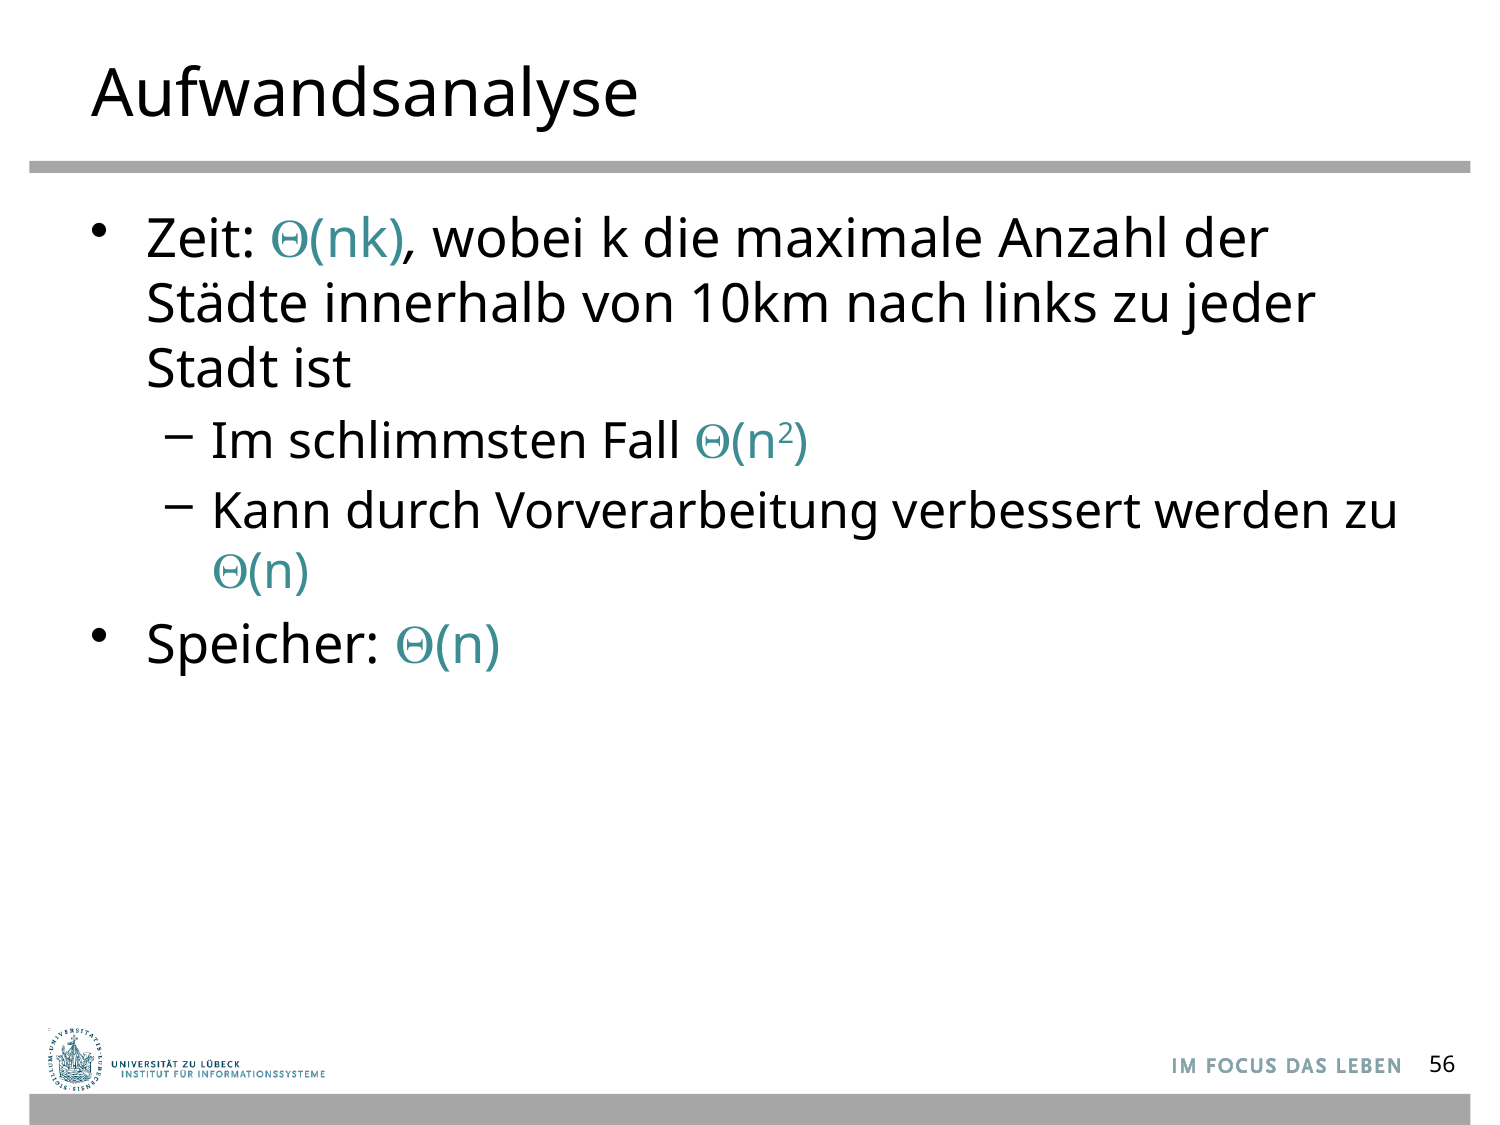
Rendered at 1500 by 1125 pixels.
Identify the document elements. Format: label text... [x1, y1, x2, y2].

slide_number 56 [1305, 1050, 1471, 1083]
picture [1173, 1058, 1305, 1073]
title Aufwandsanalyse [76, 42, 1427, 126]
list Zeit: (nk), wobei k die maximale Anzahl der Städte innerhalb von 10km nach links zu jeder Stadt ist Im schlimmsten Fall (n2) Kann durch Vorverarbeitung verbessert werden zu (n) Speicher: Θ(n) [75, 196, 1425, 1012]
